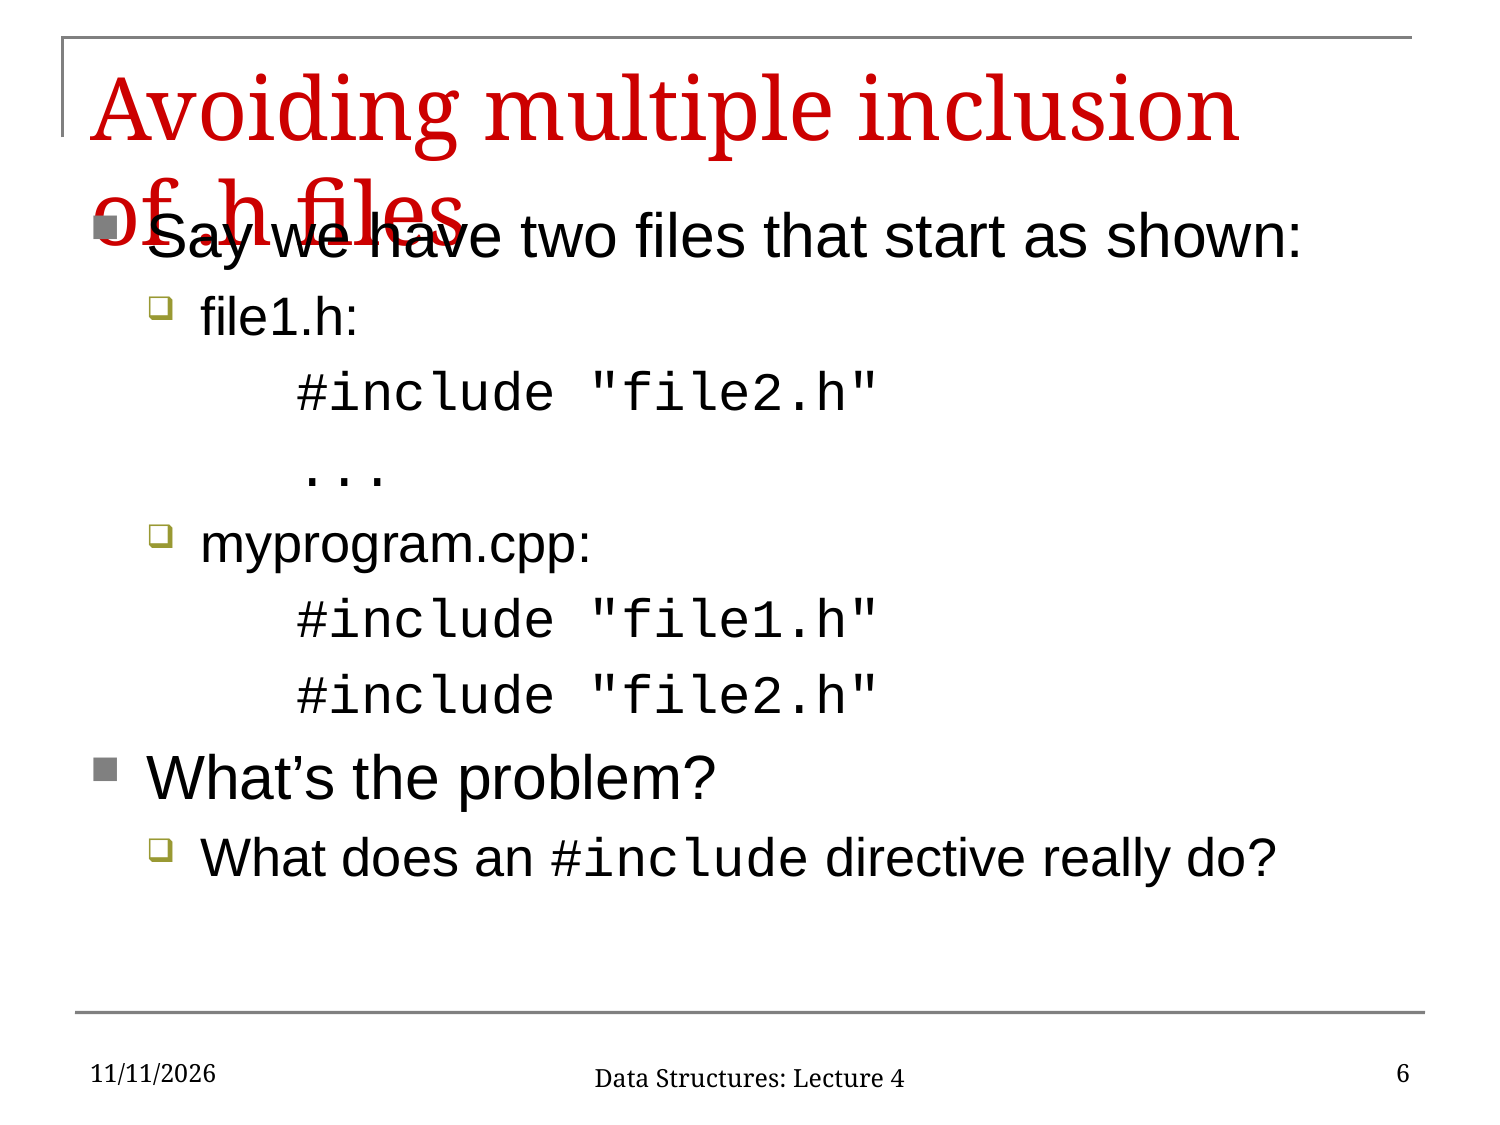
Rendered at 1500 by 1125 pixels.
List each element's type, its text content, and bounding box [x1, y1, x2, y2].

list Say we have two files that start as shown: file1.h: #include "file2.h" ... myprogram.cpp: #include "file1.h" #include "file2.h" What’s the problem? What does an #include directive really do? [75, 187, 1425, 1006]
slide_number 6 [1074, 1023, 1426, 1100]
title Avoiding multiple inclusion of .h files [75, 45, 1425, 163]
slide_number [74, 1023, 426, 1100]
footer Data Structures: Lecture 4 [512, 1024, 988, 1101]
